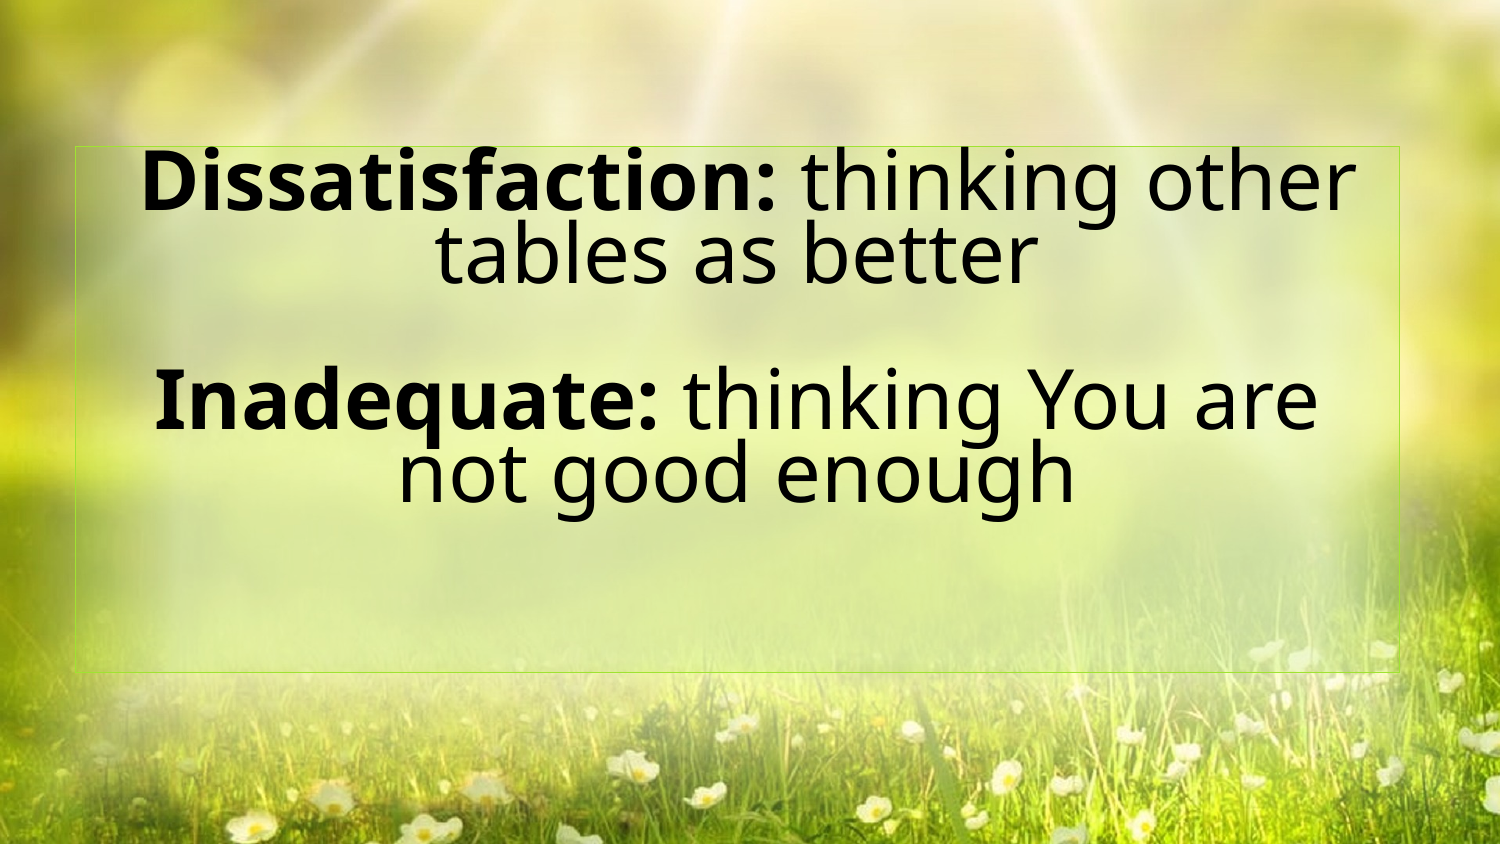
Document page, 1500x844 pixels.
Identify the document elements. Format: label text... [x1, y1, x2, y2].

picture [0, 0, 1500, 844]
text_box Dissatisfaction: thinking other tables as better Inadequate: thinking You are not good enough [75, 146, 1400, 673]
